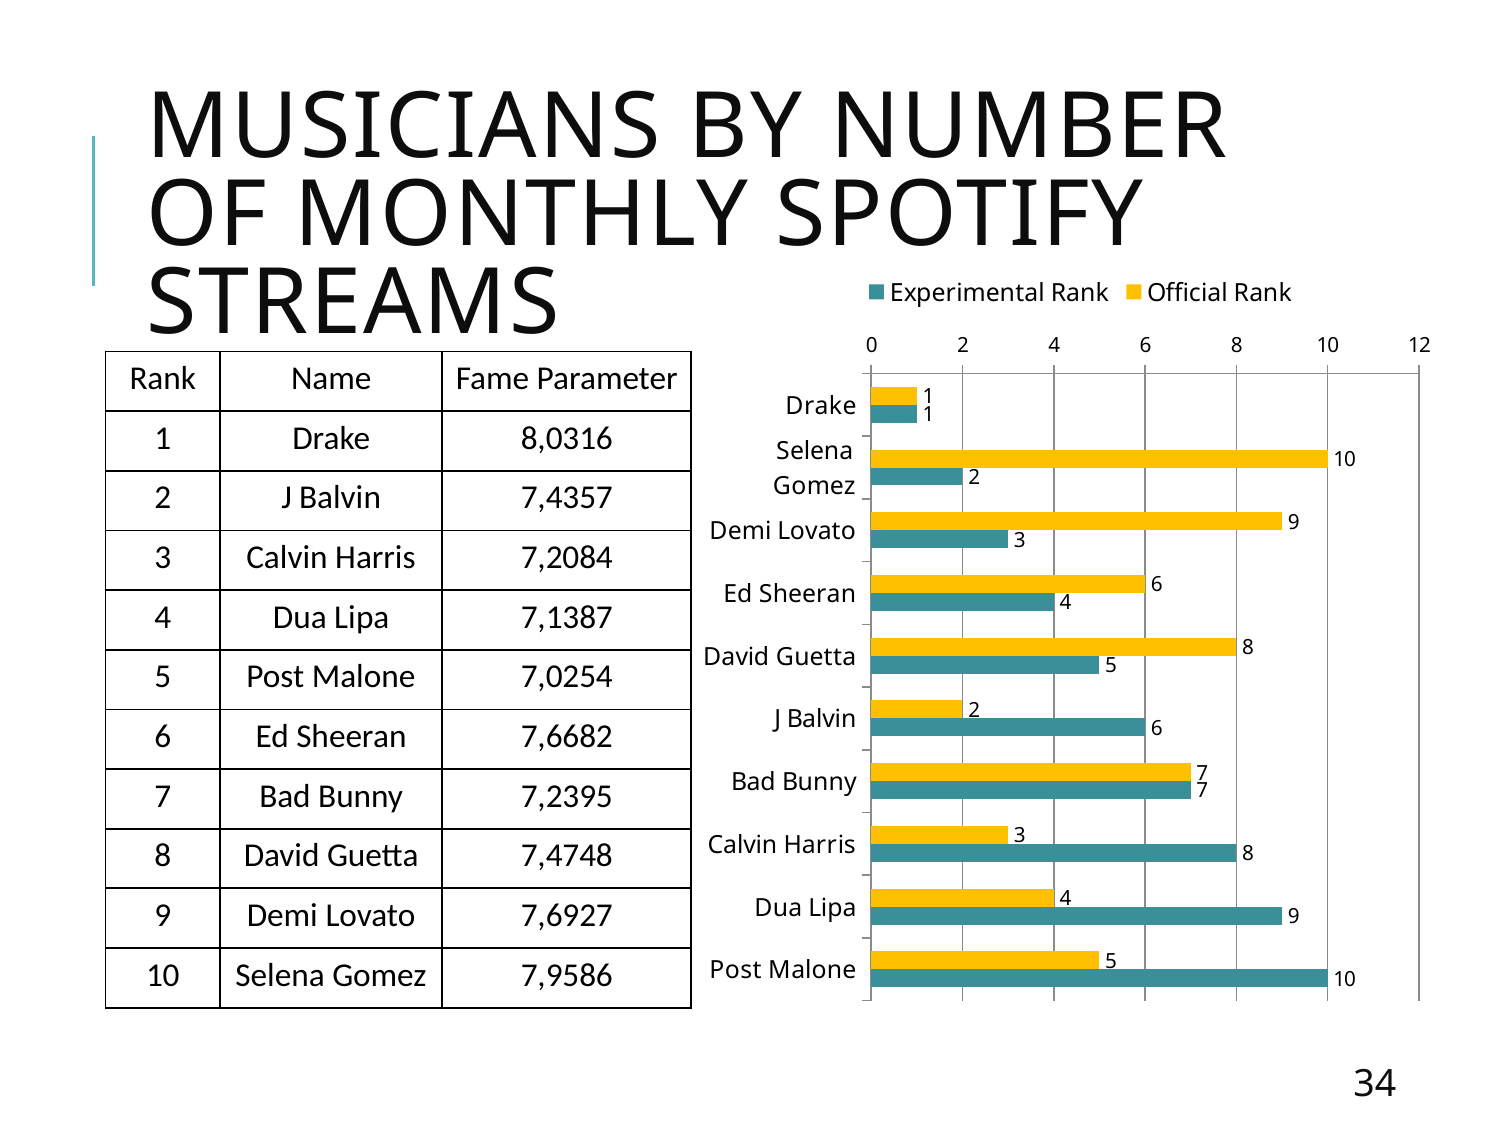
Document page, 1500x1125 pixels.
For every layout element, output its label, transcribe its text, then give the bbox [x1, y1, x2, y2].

table_cell Calvin Harris [221, 531, 441, 589]
table_cell 7,9586 [443, 949, 690, 1007]
table_cell 6 [106, 710, 219, 768]
table_cell Ed Sheeran [221, 710, 441, 768]
table_cell 4 [106, 591, 219, 649]
table_cell 7,0254 [443, 651, 690, 709]
table_cell 8,0316 [443, 412, 690, 470]
table_cell Selena Gomez [221, 949, 441, 1007]
table_cell 9 [106, 889, 219, 947]
table_cell 1 [106, 412, 219, 470]
table_header Rank [106, 352, 219, 410]
table_cell J Balvin [221, 472, 441, 530]
table_cell Bad Bunny [221, 770, 441, 828]
table_cell 7,2084 [443, 531, 690, 589]
table_cell 8 [106, 830, 219, 887]
table_cell 10 [106, 949, 219, 1007]
table_cell David Guetta [221, 830, 441, 887]
table_cell 7,2395 [443, 770, 690, 828]
table_cell 3 [106, 531, 219, 589]
table_cell Demi Lovato [221, 889, 441, 947]
table_cell 7,4748 [443, 830, 690, 887]
table_cell 7,1387 [443, 591, 690, 649]
title Musicians by number of monthly Spotify Streams [126, 96, 1322, 342]
table_cell 7,6682 [443, 710, 690, 768]
table_cell Post Malone [221, 651, 441, 709]
table_header Fame Parameter [443, 352, 690, 410]
table_cell Drake [221, 412, 441, 470]
table_cell 7 [106, 770, 219, 828]
slide_number 34 [1333, 1061, 1454, 1107]
table_cell 7,4357 [443, 472, 690, 530]
table_cell 2 [106, 472, 219, 530]
table_cell 5 [106, 651, 219, 709]
table_header Name [221, 352, 441, 410]
chart [702, 257, 1454, 1020]
table_cell 7,6927 [443, 889, 690, 947]
table_cell Dua Lipa [221, 591, 441, 649]
